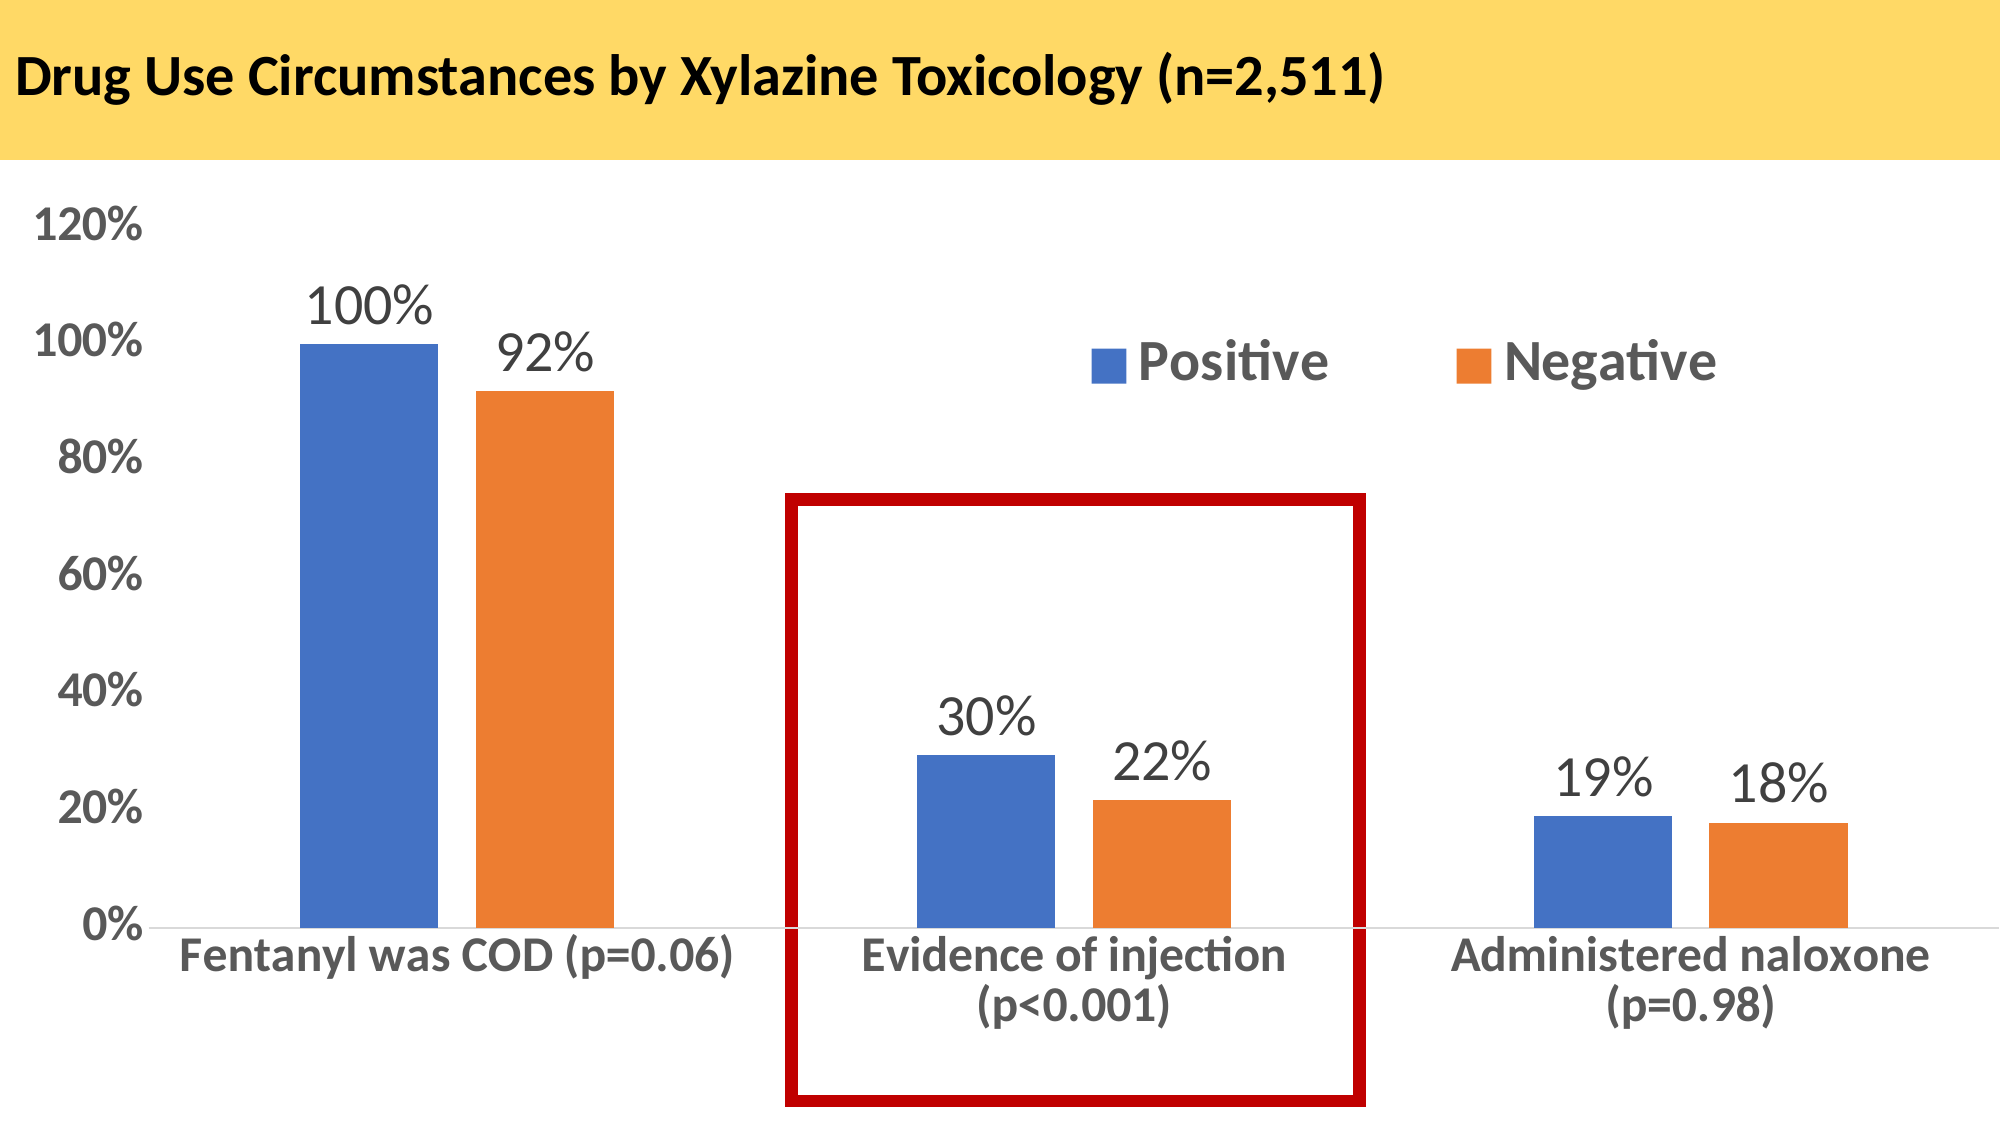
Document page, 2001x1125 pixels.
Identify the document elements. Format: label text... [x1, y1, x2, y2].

chart [32, 199, 2000, 1125]
title Drug Use Circumstances by Xylazine Toxicology (n=2,511) [0, 0, 2000, 160]
